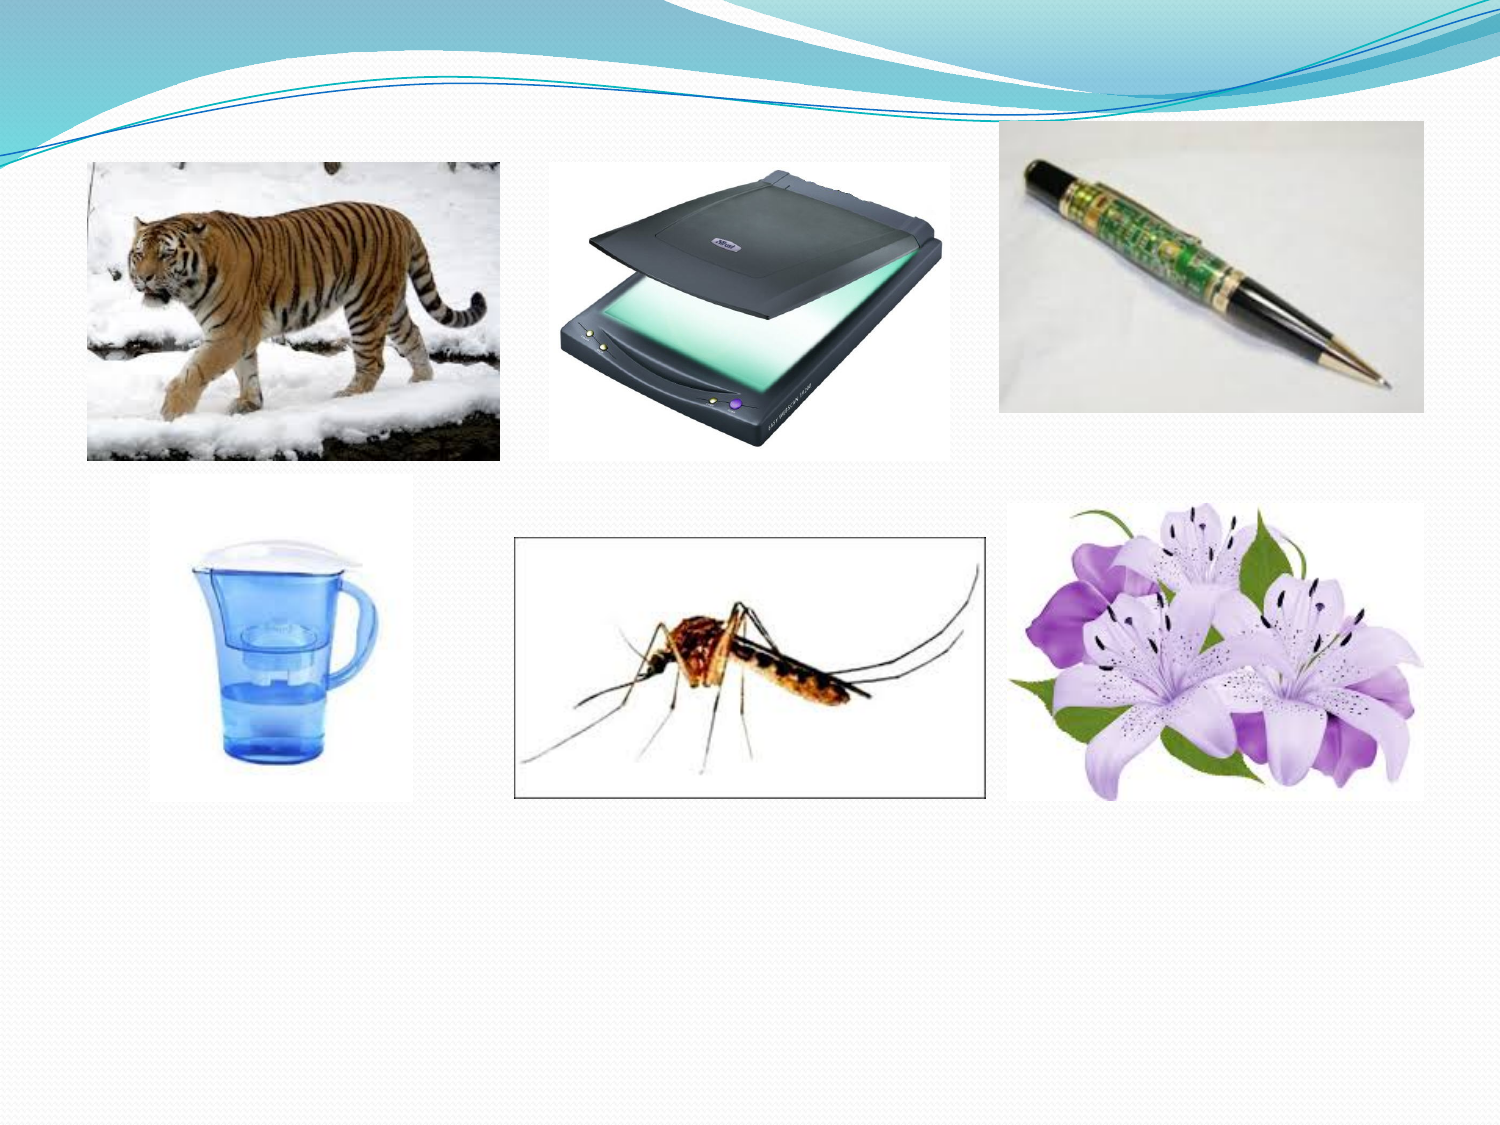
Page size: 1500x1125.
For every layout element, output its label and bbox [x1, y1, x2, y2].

picture [513, 537, 987, 799]
picture [1007, 503, 1424, 801]
picture [999, 121, 1424, 413]
picture [149, 474, 413, 802]
picture [549, 162, 951, 462]
picture [87, 162, 501, 462]
